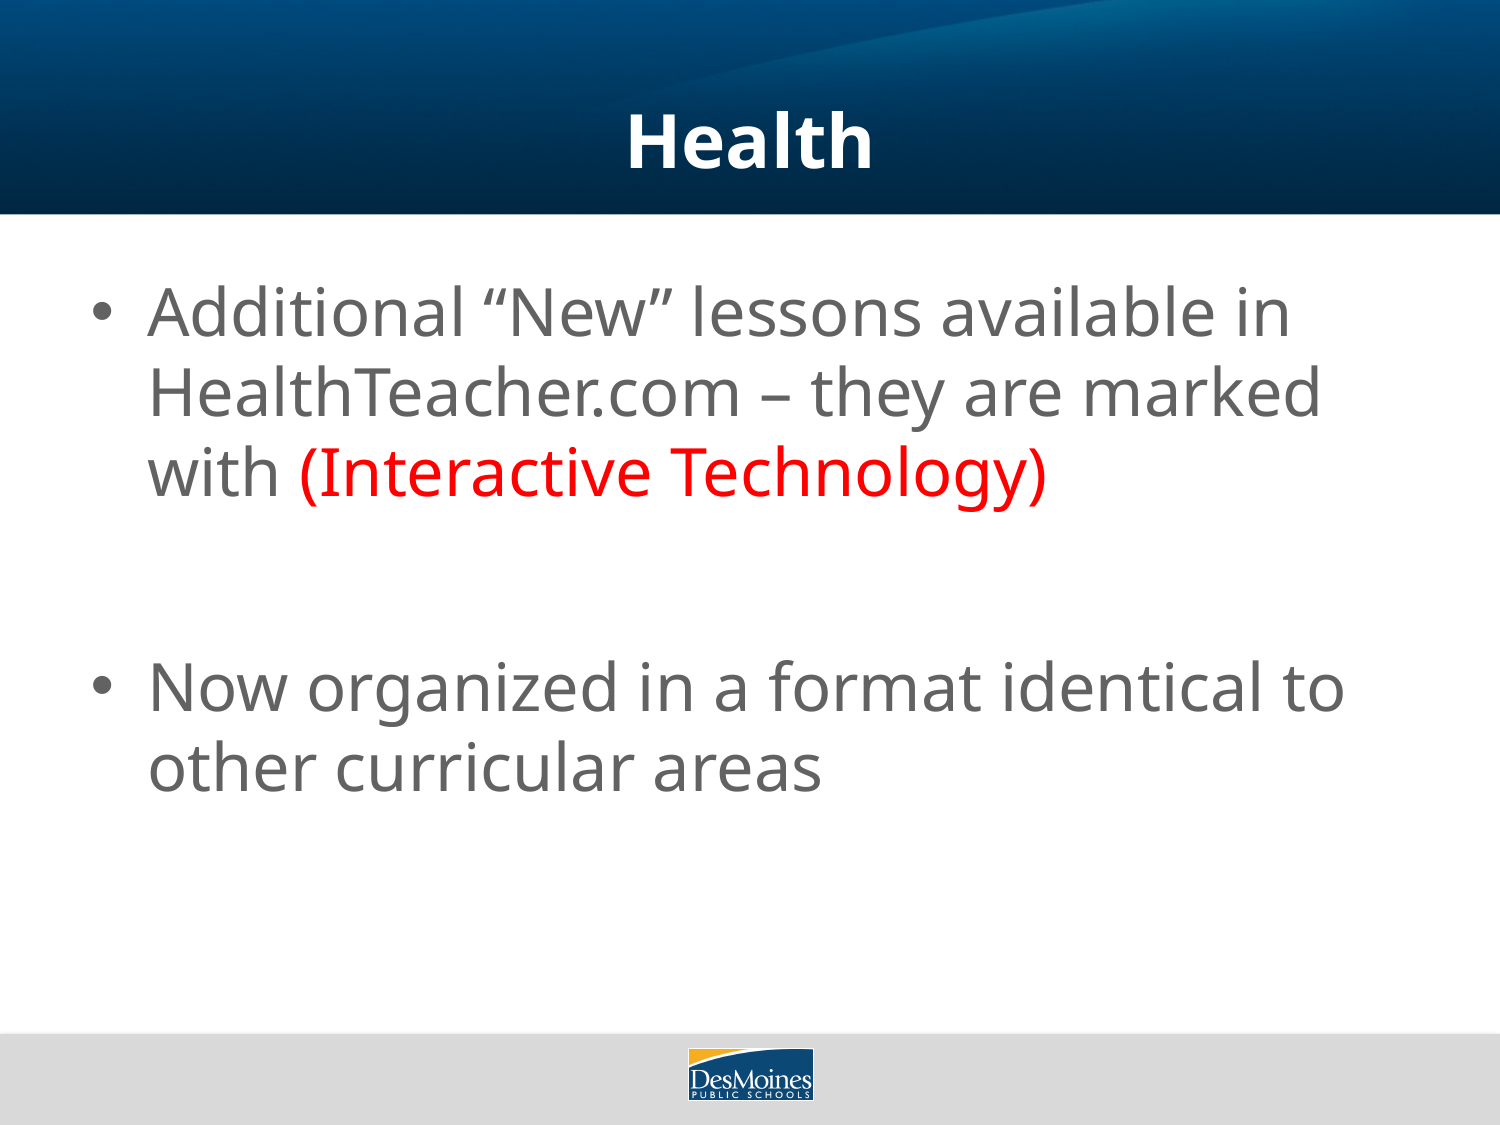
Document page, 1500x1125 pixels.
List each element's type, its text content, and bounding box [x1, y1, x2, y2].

title Health [75, 45, 1425, 233]
picture [689, 1049, 813, 1100]
list Additional “New” lessons available in HealthTeacher.com – they are marked with (Interactive Technology) Now organized in a format identical to other curricular areas [75, 262, 1425, 1005]
picture [0, 0, 1500, 1033]
